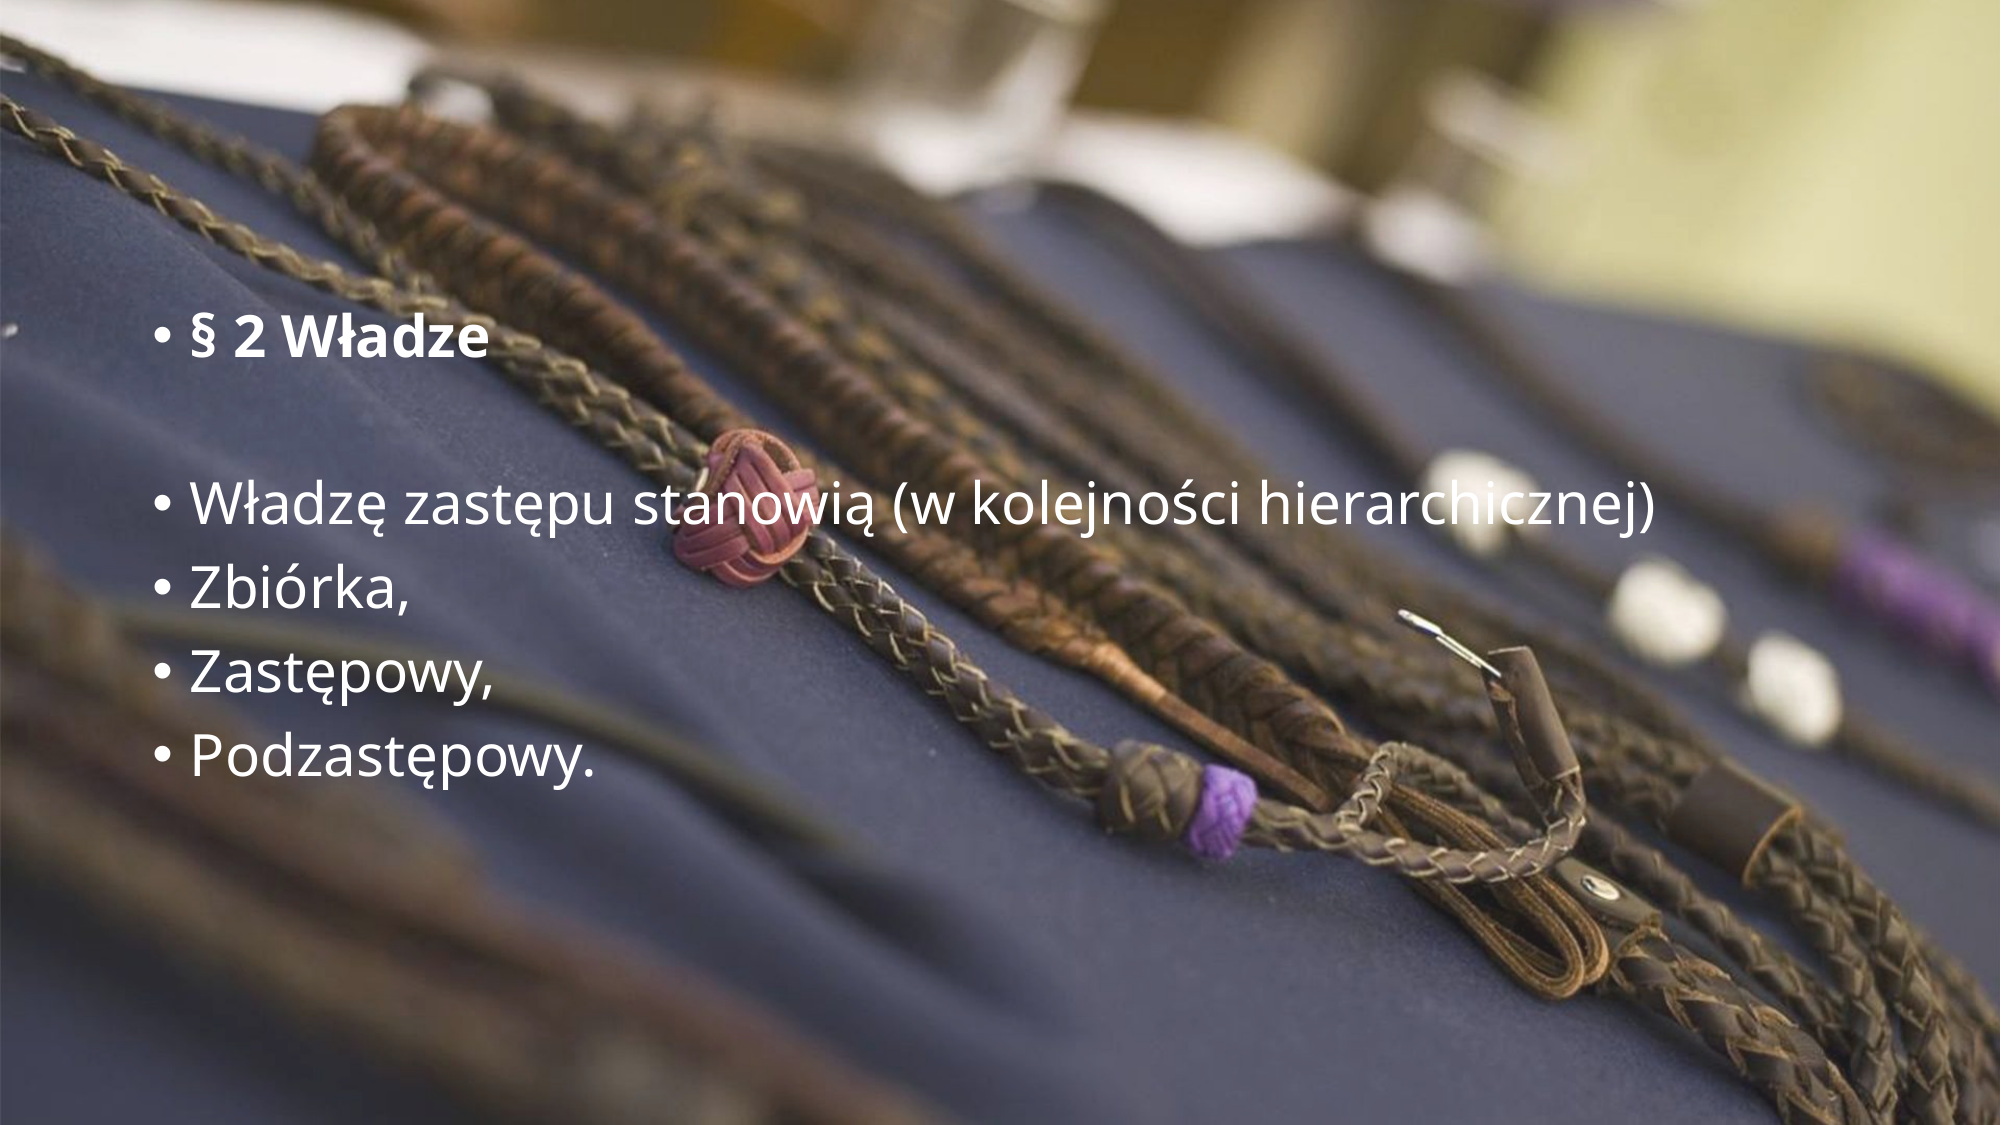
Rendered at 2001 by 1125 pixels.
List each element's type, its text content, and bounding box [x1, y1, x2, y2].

list § 2 Władze Władzę zastępu stanowią (w kolejności hierarchicznej) Zbiórka, Zastępowy, Podzastępowy. [137, 299, 1863, 1014]
